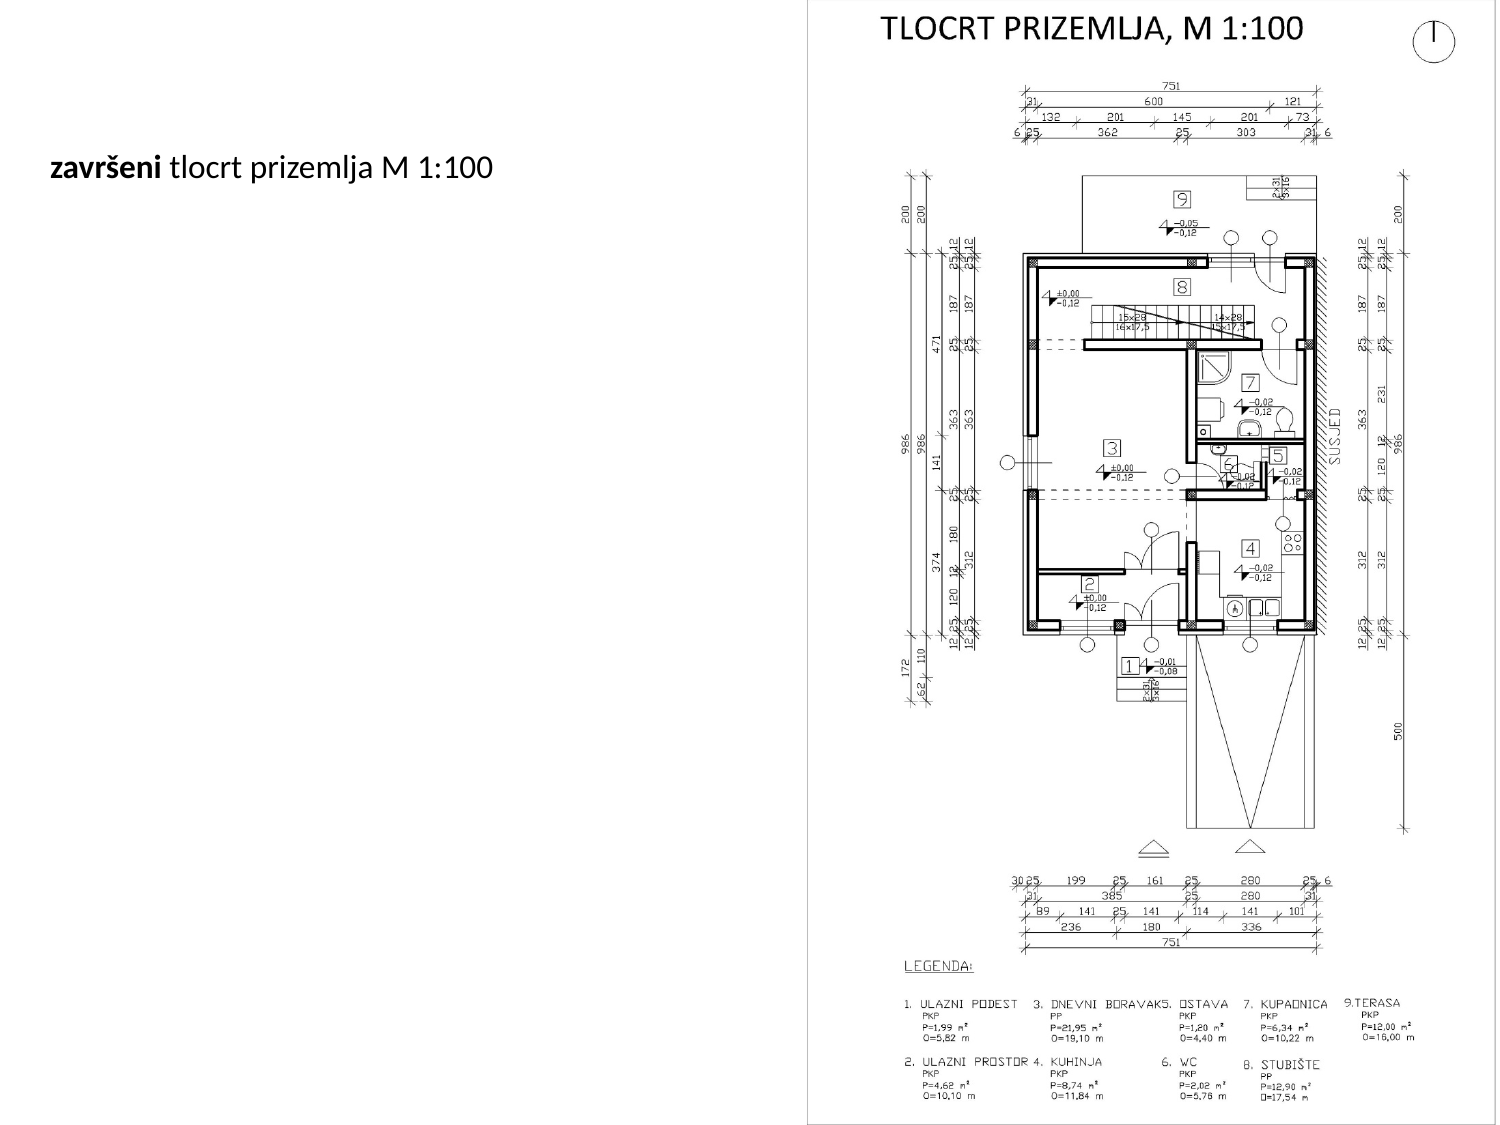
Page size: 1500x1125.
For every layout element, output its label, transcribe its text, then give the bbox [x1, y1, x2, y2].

text_box završeni tlocrt prizemlja M 1:100 [35, 58, 740, 273]
picture [745, 0, 1500, 1125]
